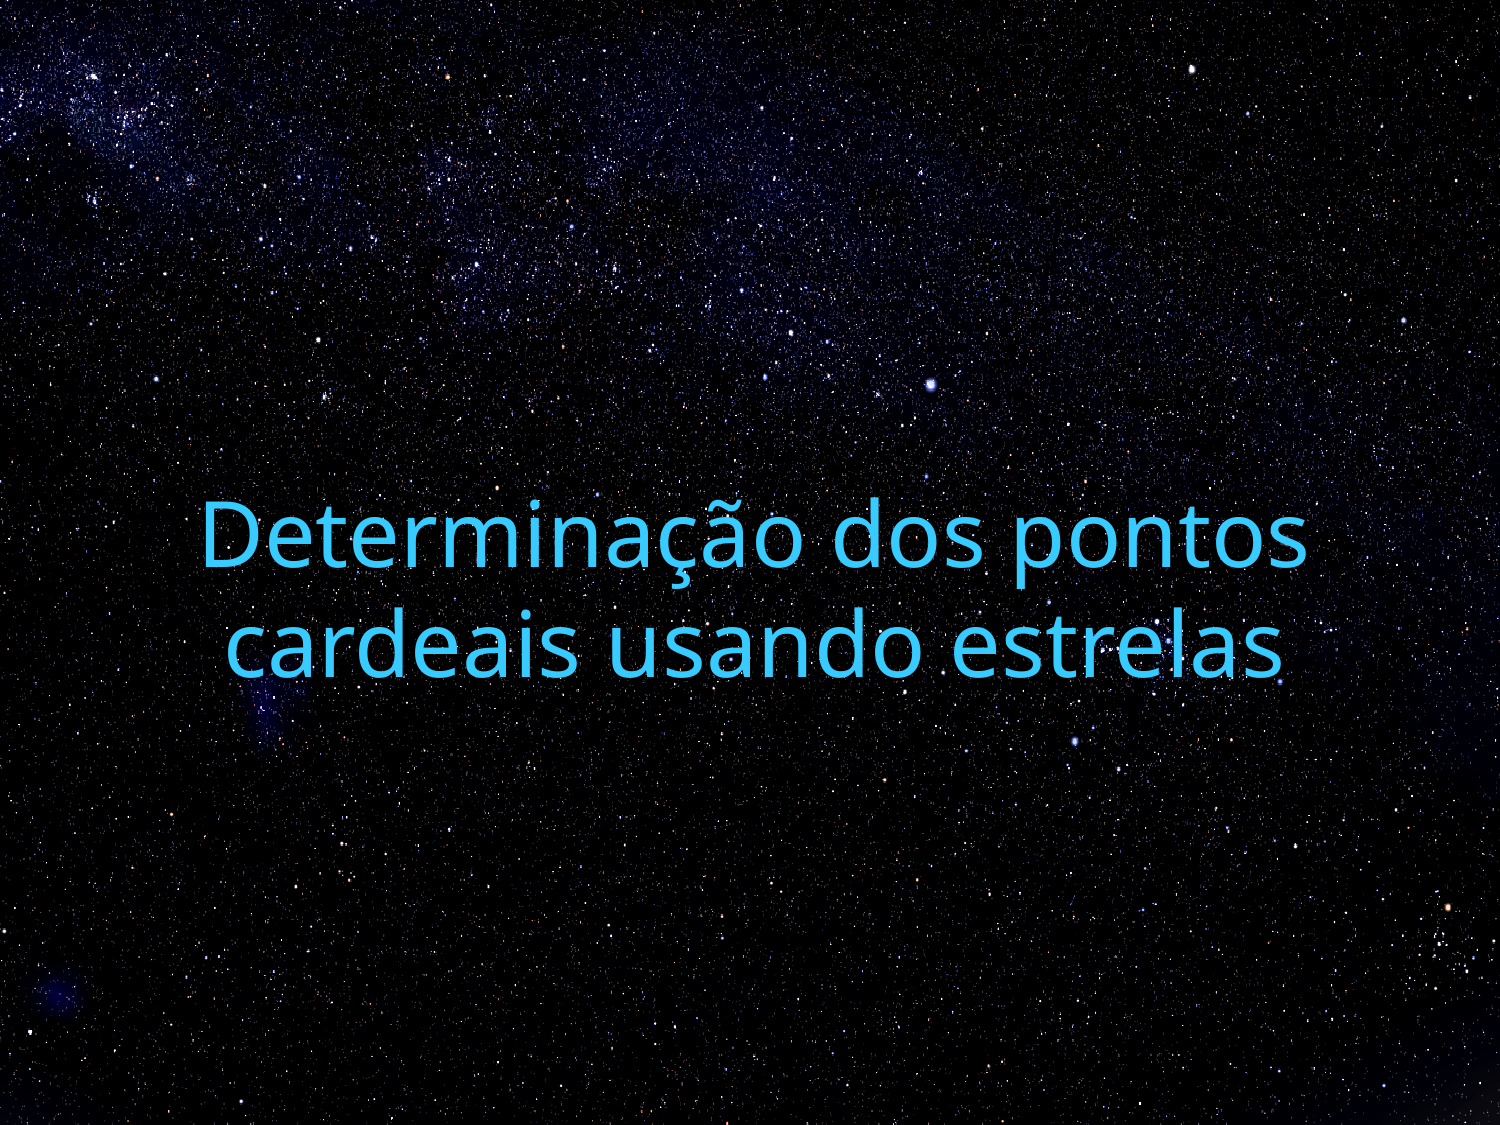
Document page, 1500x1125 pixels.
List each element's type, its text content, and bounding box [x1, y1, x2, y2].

title Determinação dos pontos cardeais usando estrelas [116, 491, 1393, 680]
picture [0, 0, 1500, 1125]
